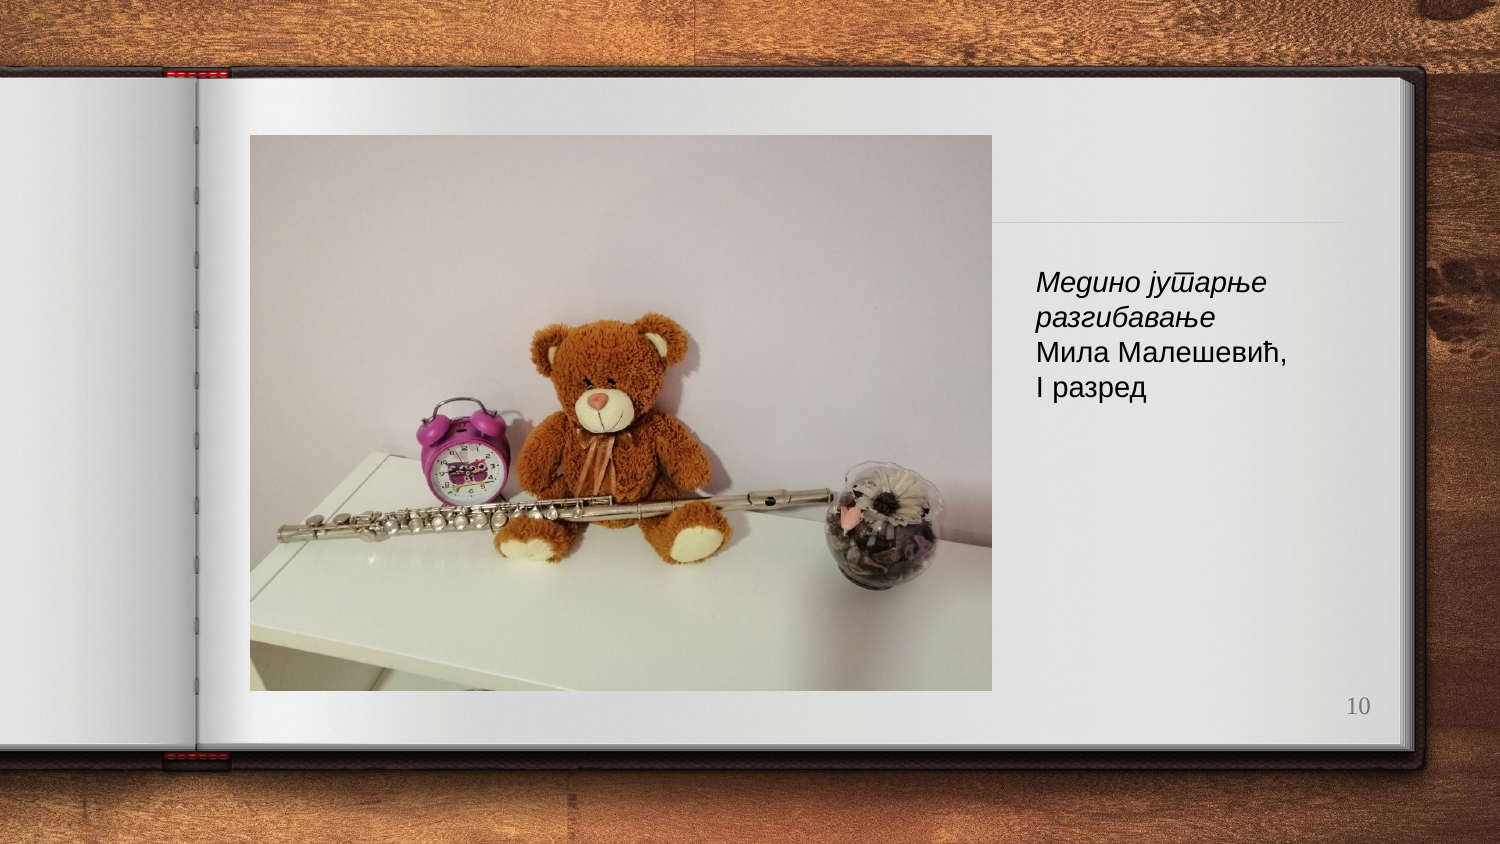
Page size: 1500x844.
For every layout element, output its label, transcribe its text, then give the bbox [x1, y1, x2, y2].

slide_number 10 [1295, 672, 1386, 737]
picture [0, 0, 1500, 844]
text_box Медино јутарње разгибавање Мила Малешевић, I разред [1021, 256, 1303, 411]
